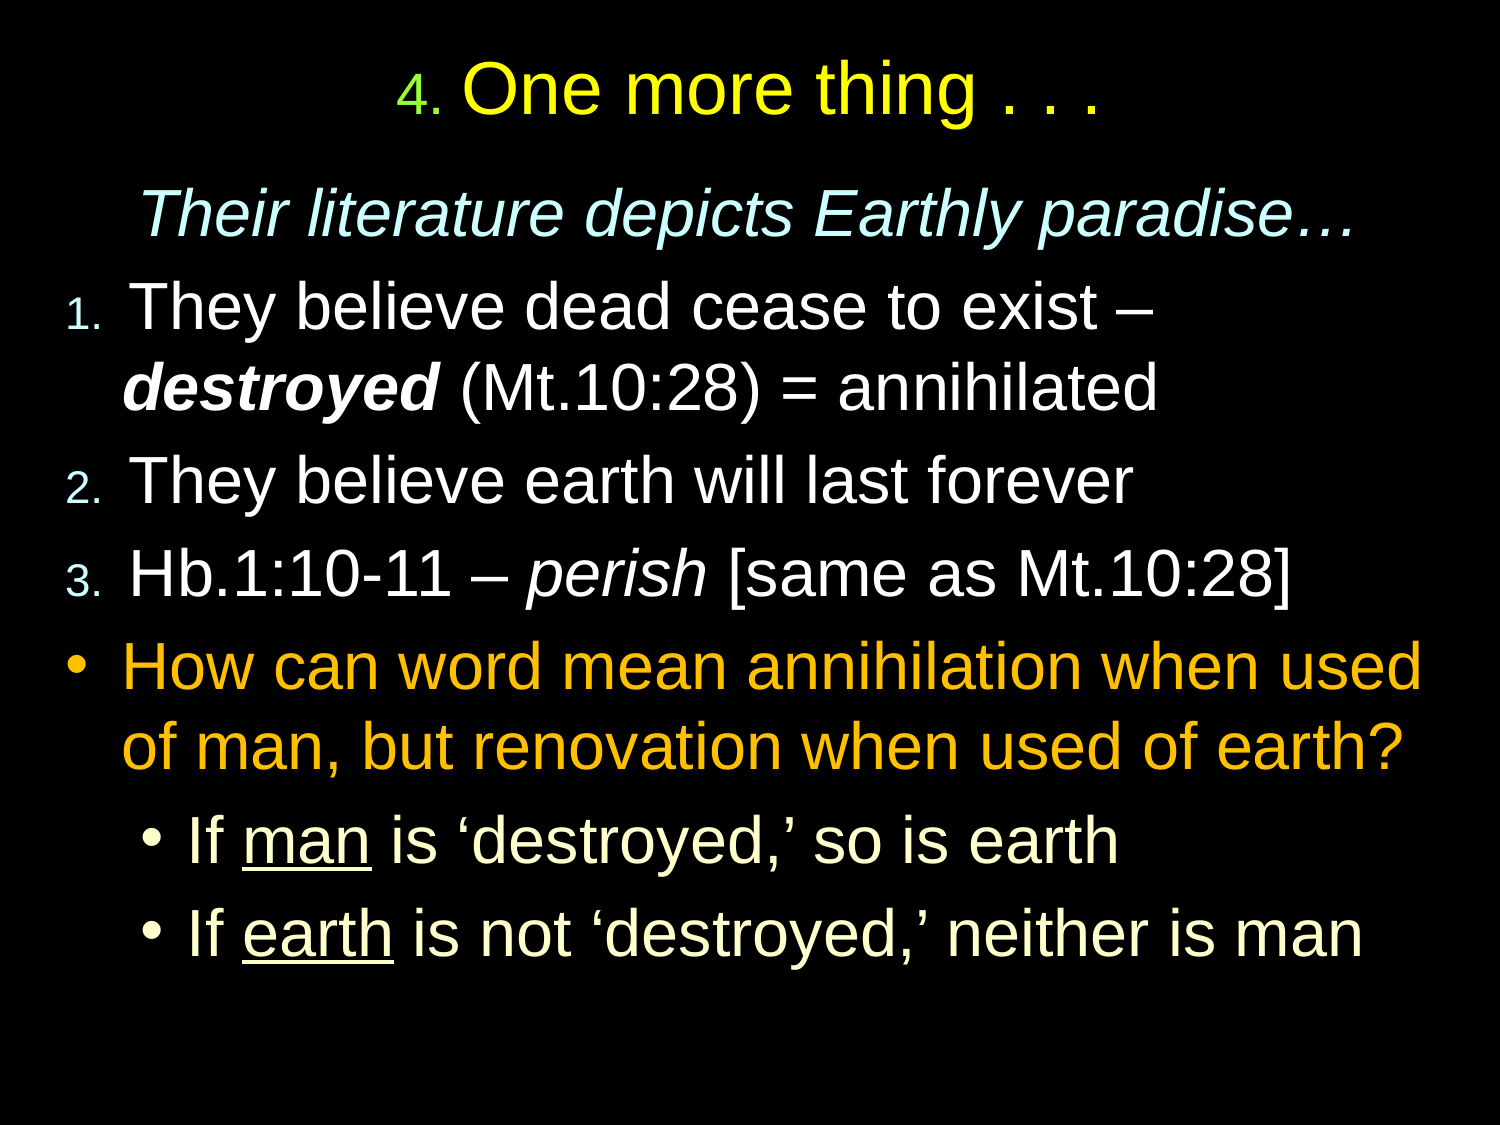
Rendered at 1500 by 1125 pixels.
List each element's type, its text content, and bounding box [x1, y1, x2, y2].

list Their literature depicts Earthly paradise… 1. They believe dead cease to exist – destroyed (Mt.10:28) = annihilated 2. They believe earth will last forever 3. Hb.1:10-11 – perish [same as Mt.10:28] How can word mean annihilation when used of man, but renovation when used of earth? If man is ‘destroyed,’ so is earth If earth is not ‘destroyed,’ neither is man [50, 162, 1450, 1063]
title 4. One more thing . . . [75, 31, 1425, 138]
